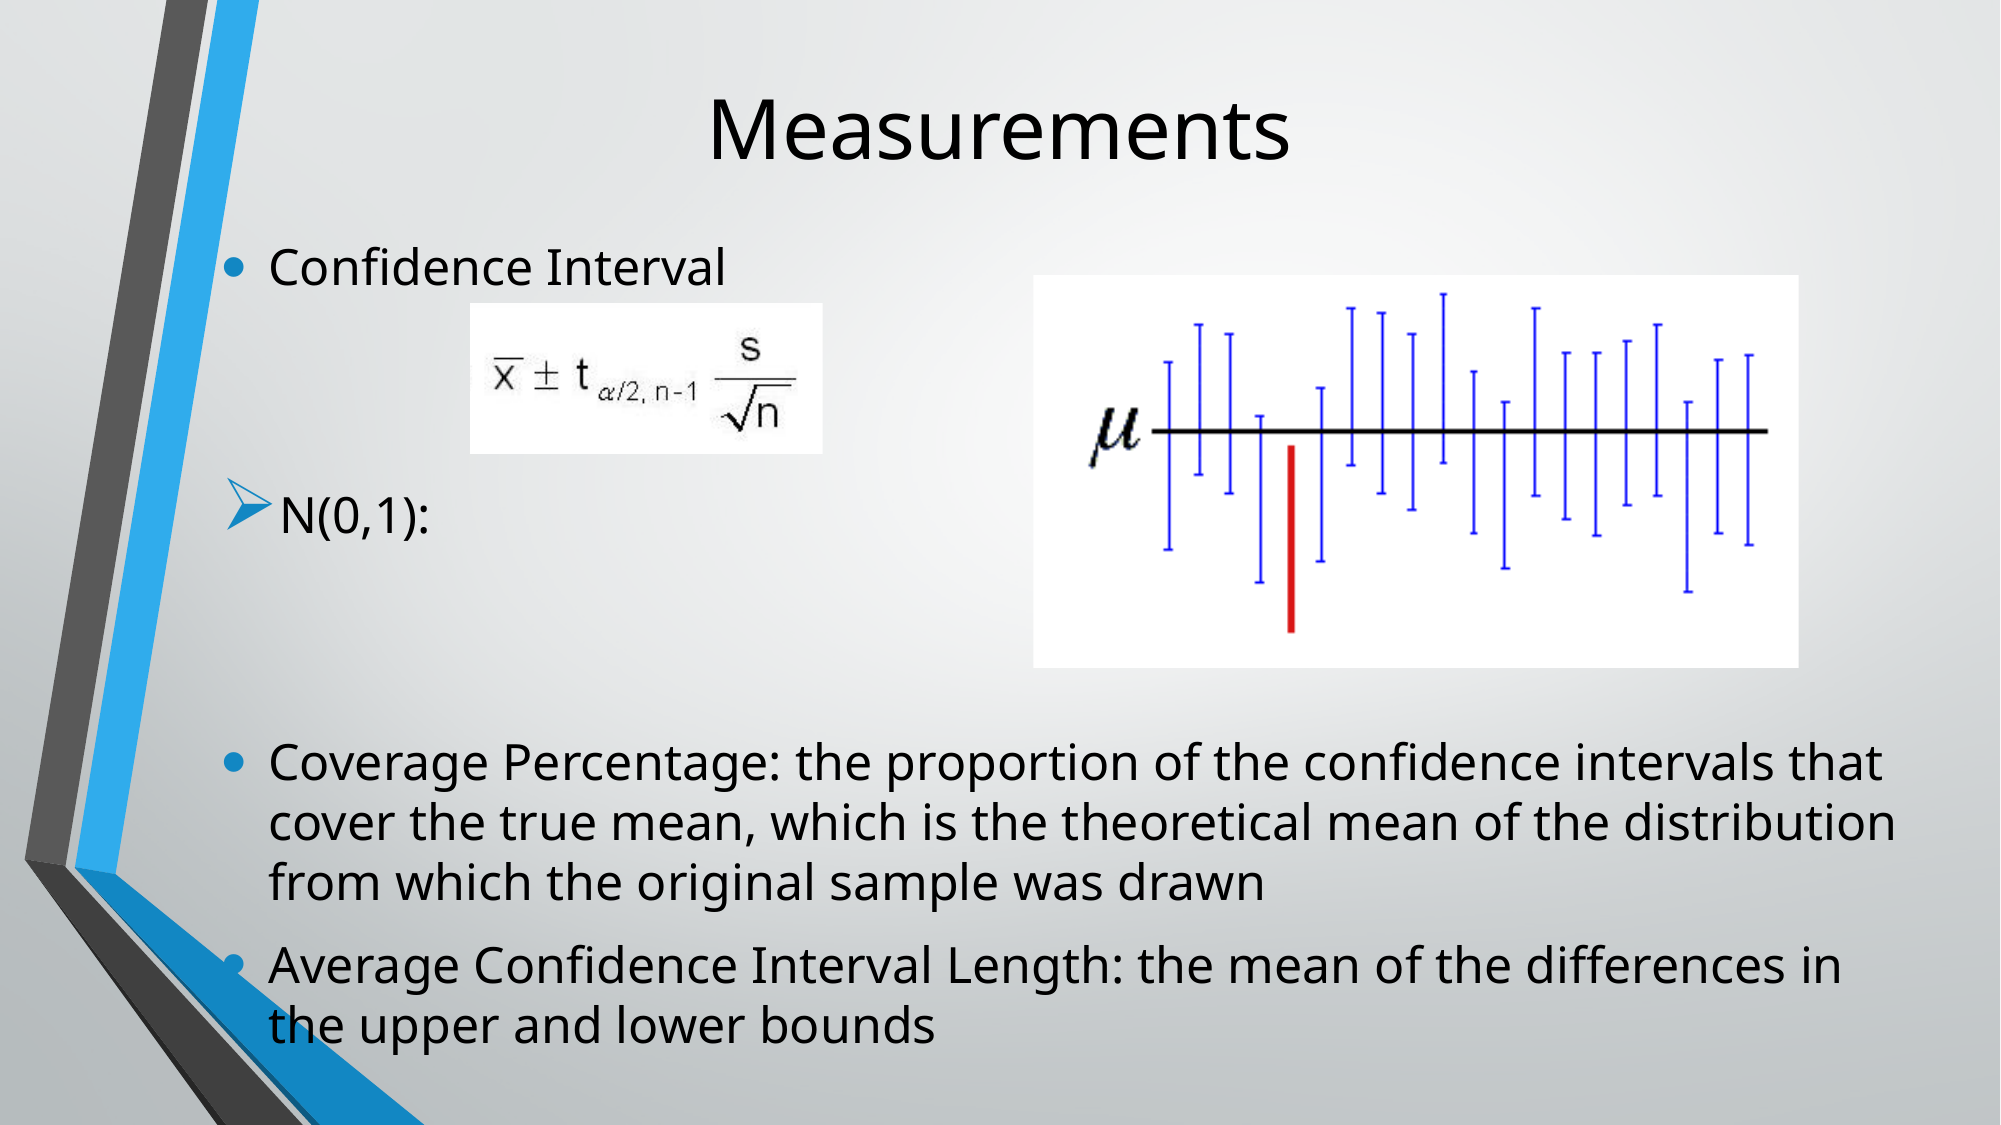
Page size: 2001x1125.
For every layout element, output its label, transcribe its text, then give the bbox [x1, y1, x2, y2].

picture [469, 302, 823, 454]
picture [1033, 274, 1799, 669]
title Measurements [137, 17, 1863, 235]
